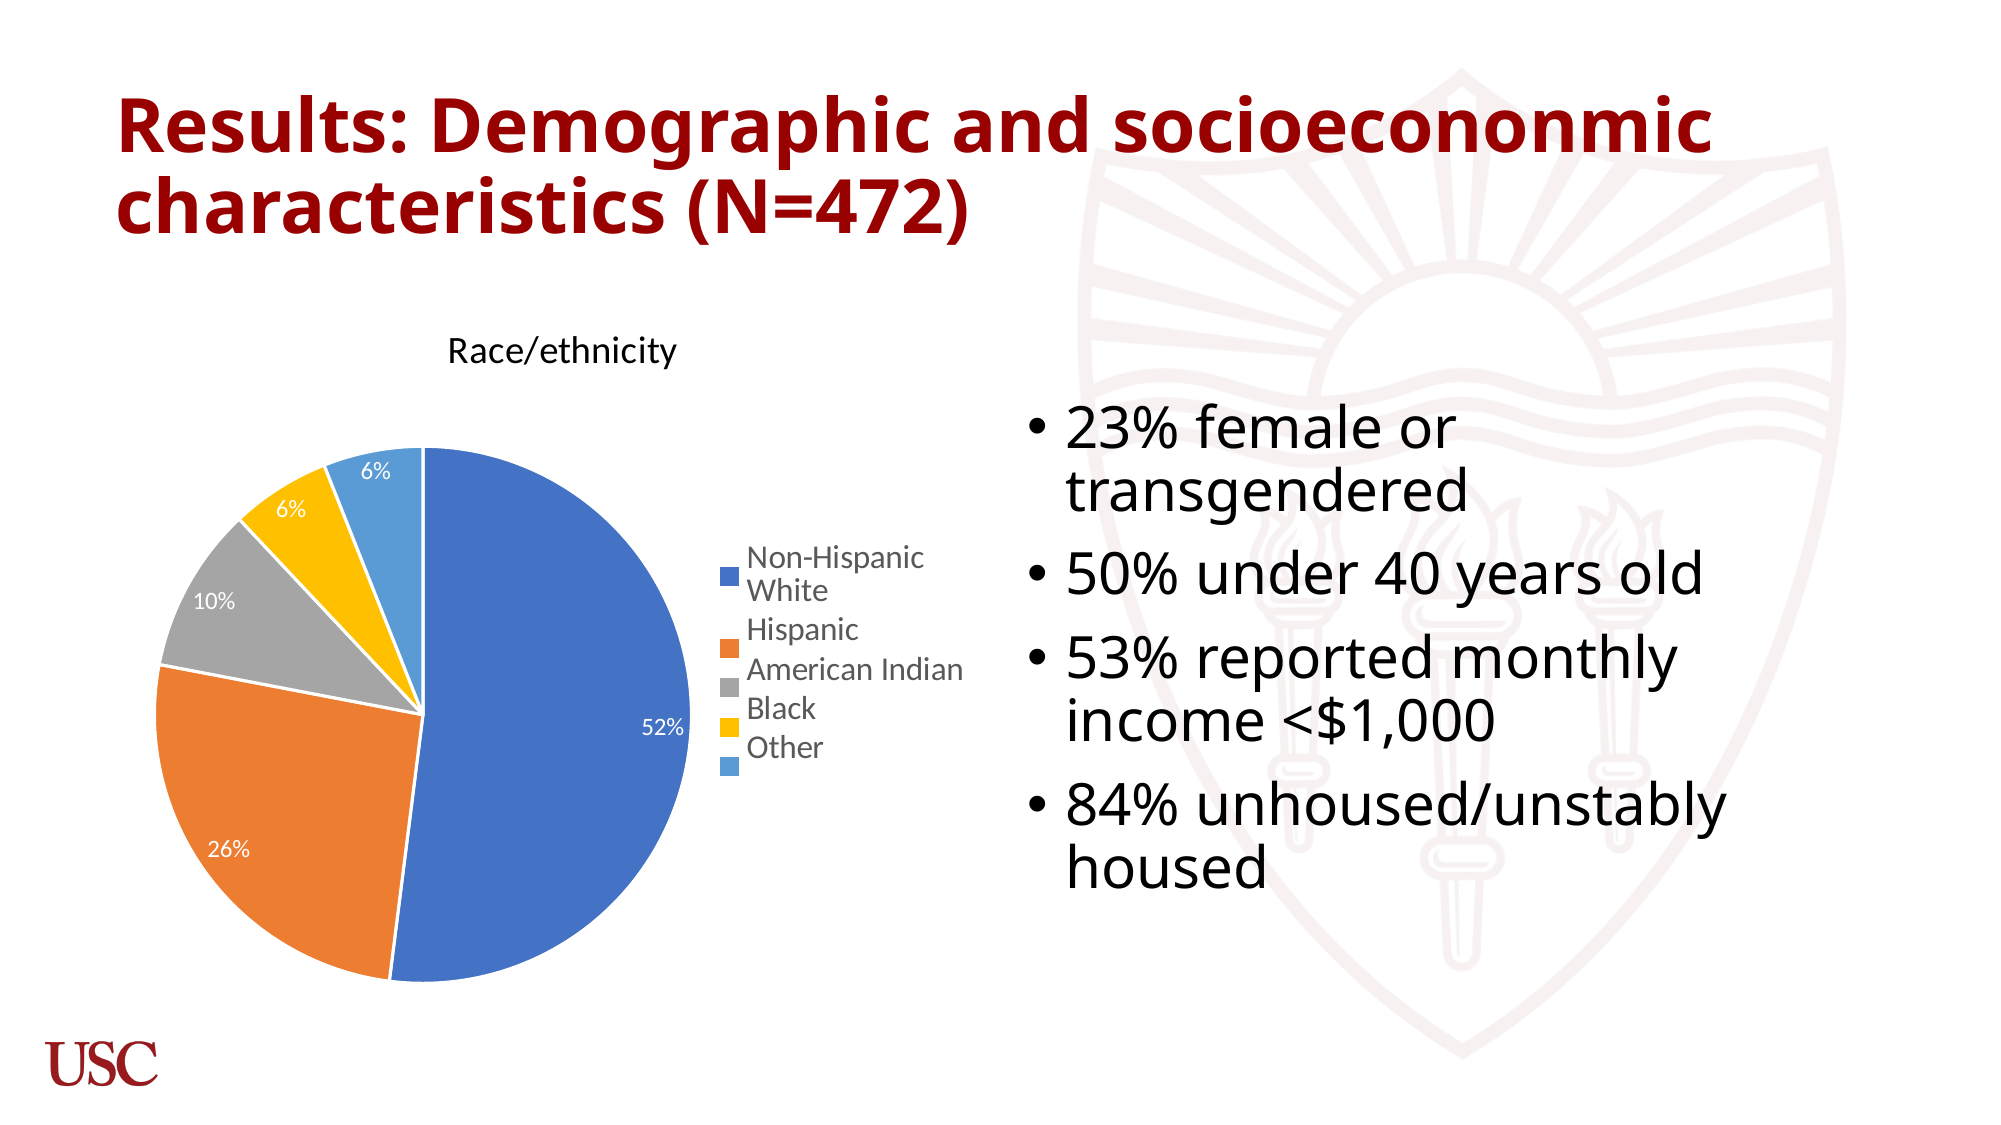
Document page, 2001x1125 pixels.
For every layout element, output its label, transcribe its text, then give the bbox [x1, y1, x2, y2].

title Results: Demographic and socioecononmic characteristics (N=472) [100, 59, 1901, 278]
picture [20, 1013, 182, 1115]
list 23% female or transgendered 50% under 40 years old 53% reported monthly income <$1,000 84% unhoused/unstably housed [1012, 299, 1863, 1014]
chart [137, 299, 988, 1014]
